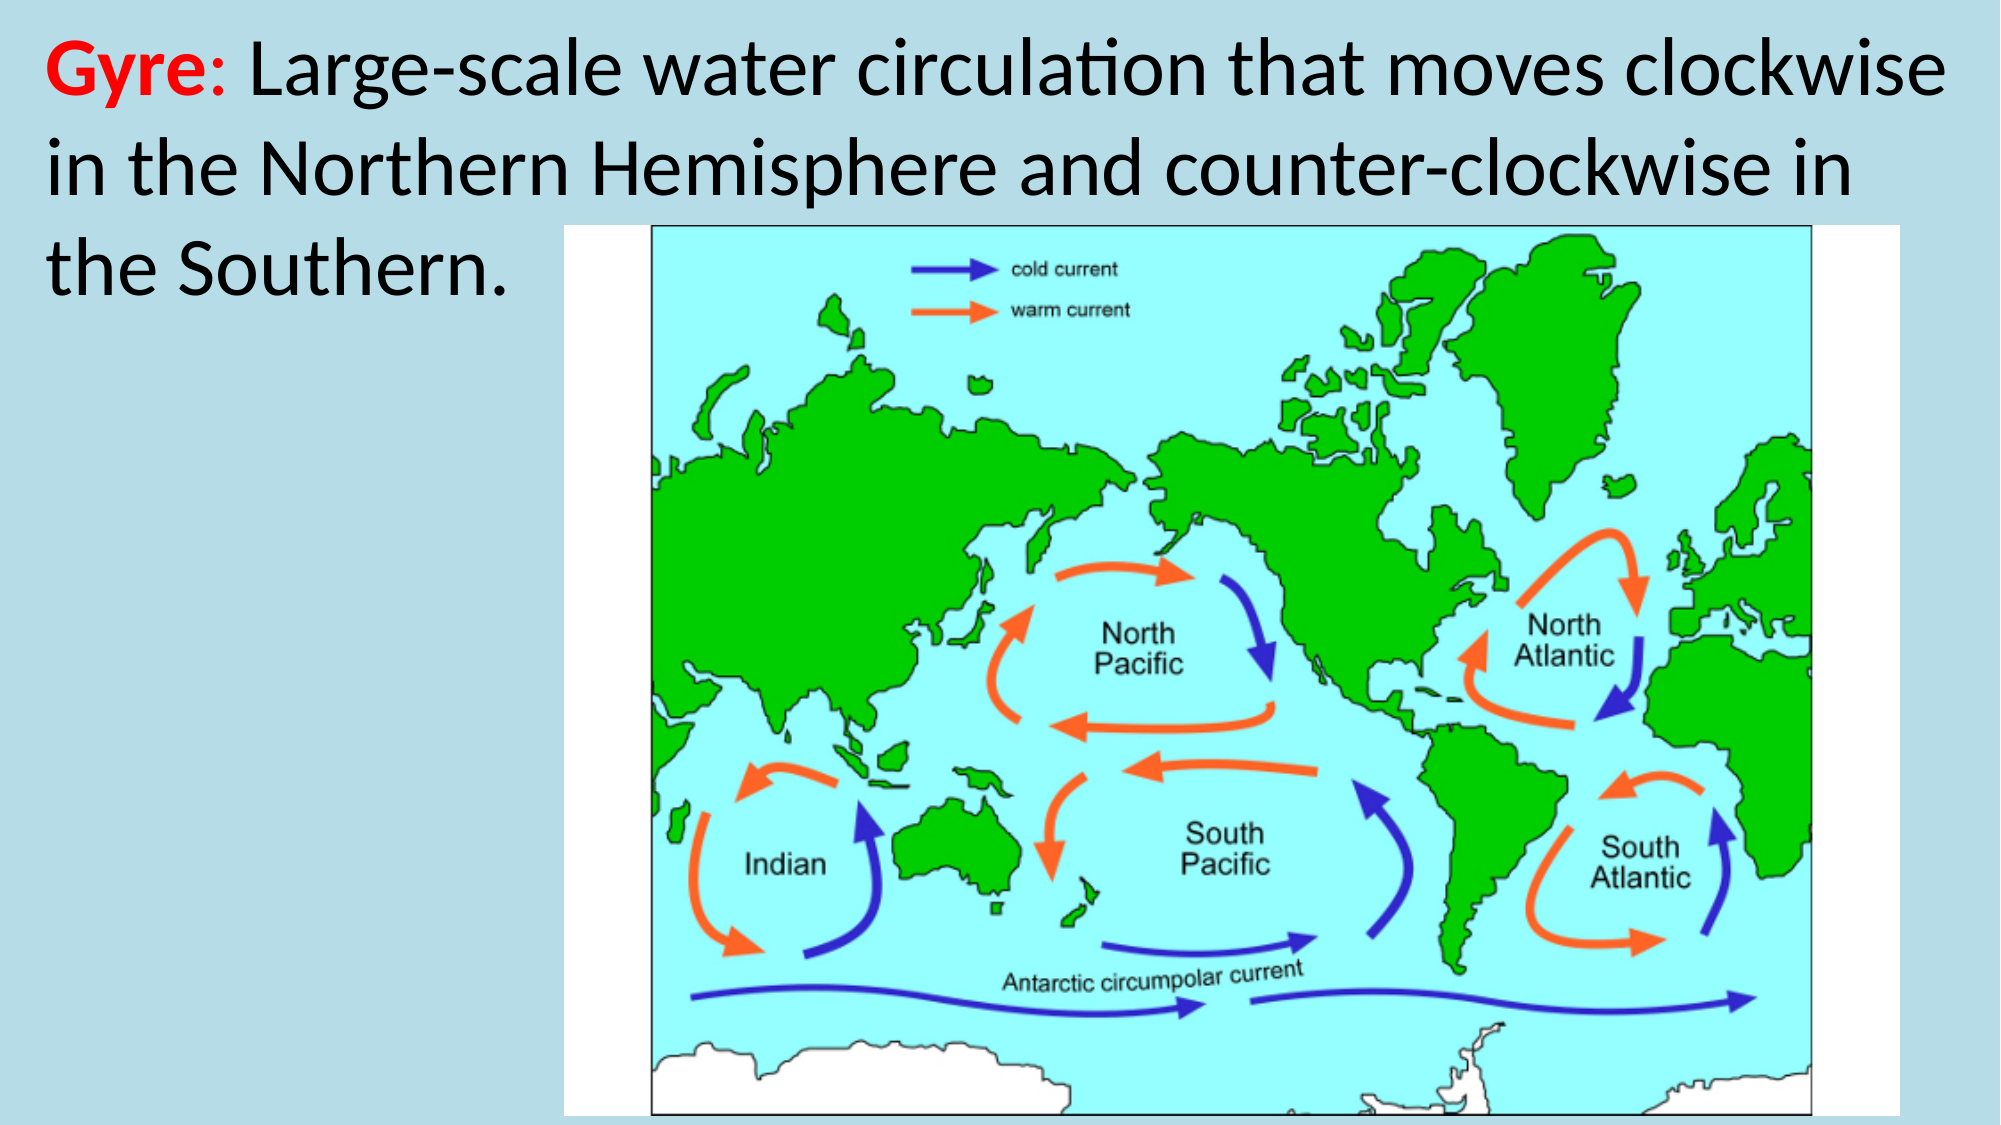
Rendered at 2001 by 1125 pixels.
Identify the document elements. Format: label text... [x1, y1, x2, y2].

title Gyre: Large-scale water circulation that moves clockwise in the Northern Hemisphere and counter-clockwise in the Southern. [30, 0, 2000, 362]
picture [564, 225, 1901, 1116]
